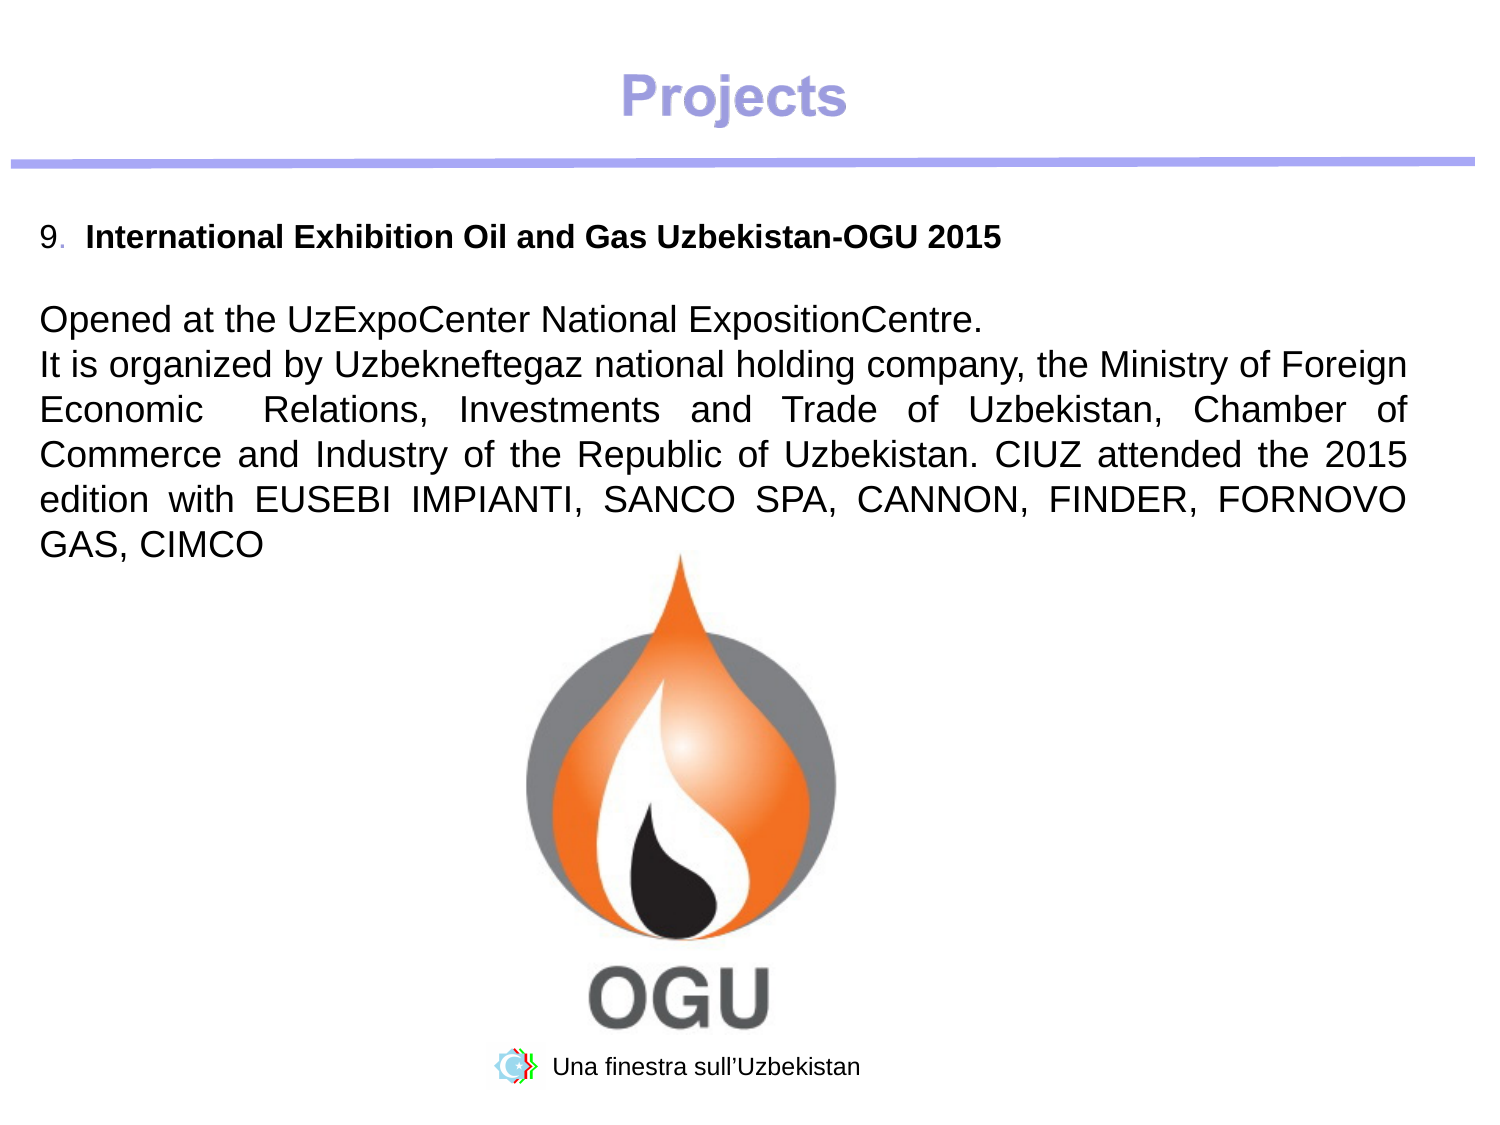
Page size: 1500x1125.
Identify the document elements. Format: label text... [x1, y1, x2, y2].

picture [525, 550, 839, 1036]
text_box Una finestra sull’Uzbekistan [548, 1042, 1010, 1088]
text_box 9. International Exhibition Oil and Gas Uzbekistan-OGU 2015 Opened at the UzExpoCenter National ExpositionCentre. It is organized by Uzbekneftegaz national holding company, the Ministry of Foreign Economic Relations, Investments and Trade of Uzbekistan, Chamber of Commerce and Industry of the Republic of Uzbekistan. CIUZ attended the 2015 edition with EUSEBI IMPIANTI, SANCO SPA, CANNON, FINDER, FORNOVO GAS, CIMCO [24, 207, 1424, 703]
picture [485, 1042, 546, 1091]
picture [545, 40, 924, 165]
